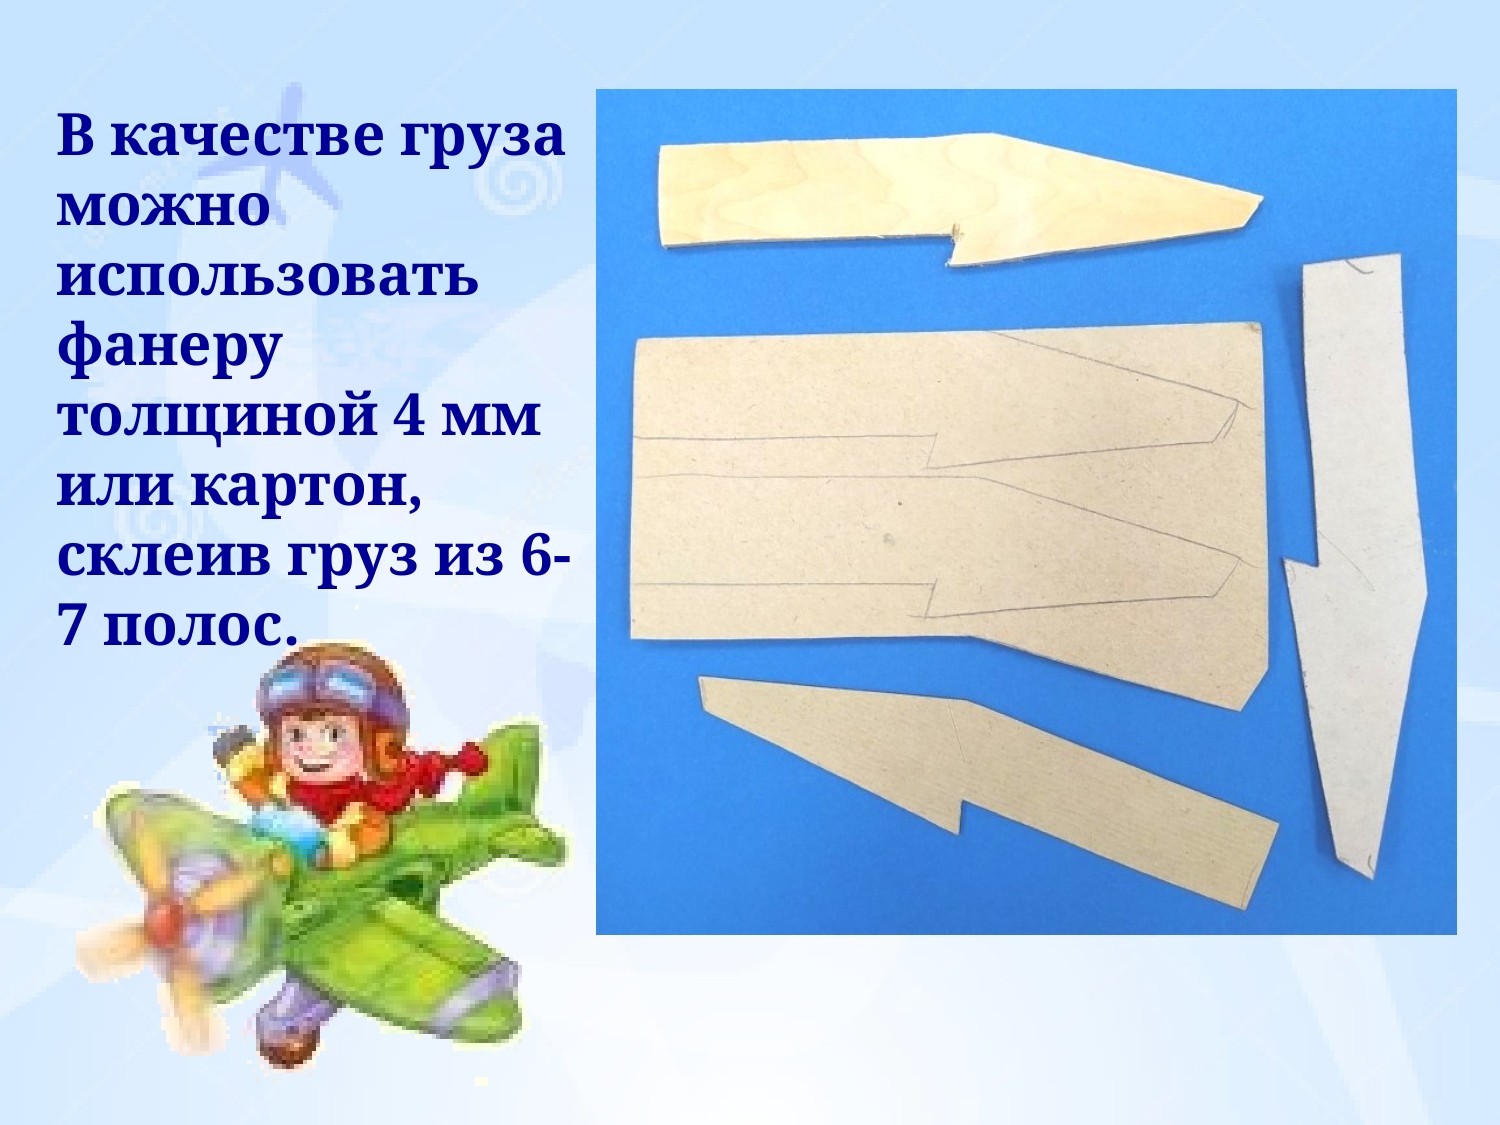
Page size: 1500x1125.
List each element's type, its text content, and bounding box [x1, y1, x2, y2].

text_box В качестве груза можно использовать фанеру толщиной 4 мм или картон, склеив груз из 6-7 полос. [41, 89, 595, 665]
picture [596, 89, 1458, 935]
picture [76, 604, 574, 1125]
